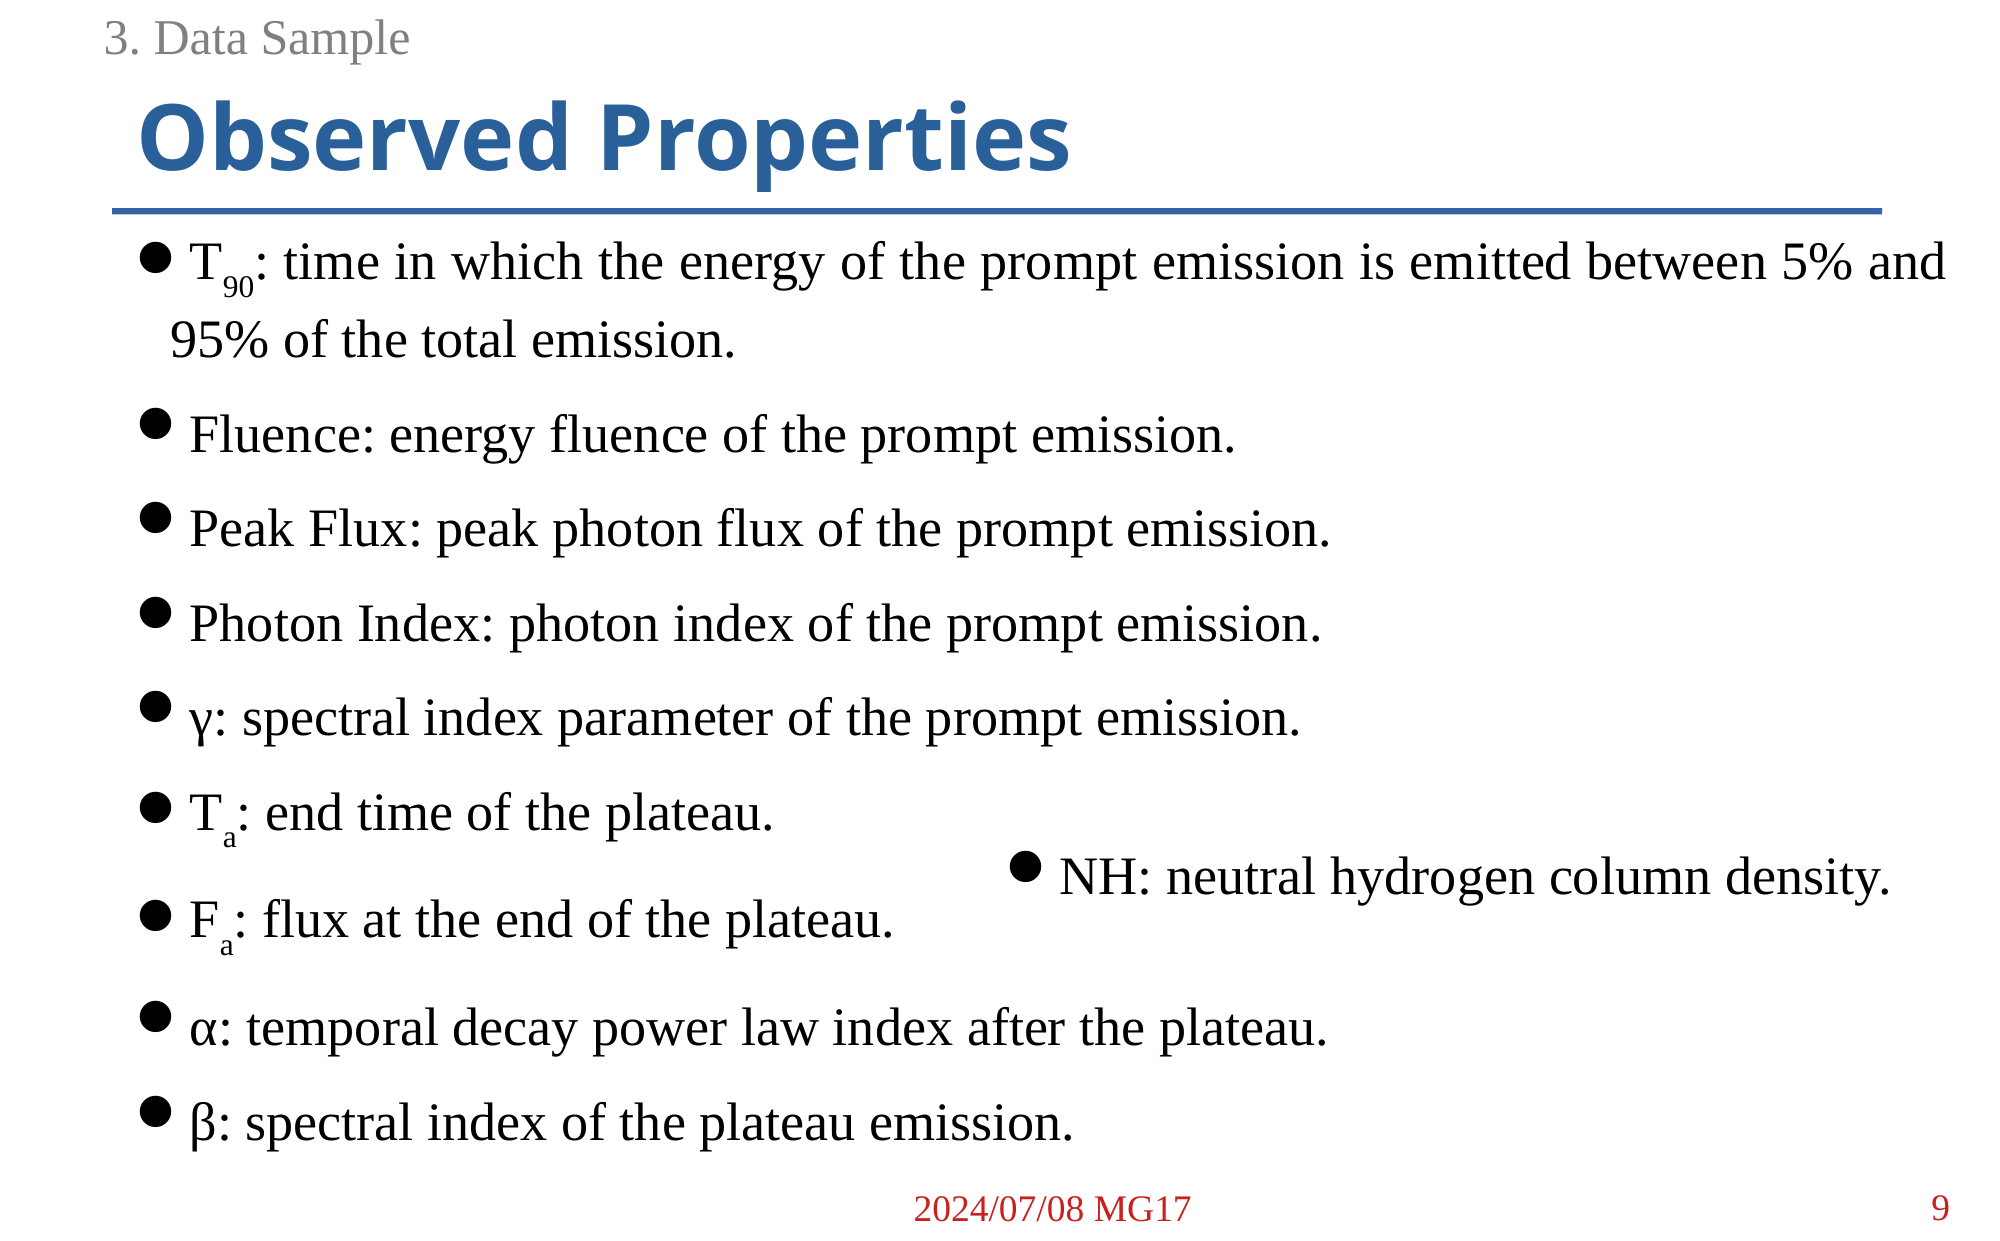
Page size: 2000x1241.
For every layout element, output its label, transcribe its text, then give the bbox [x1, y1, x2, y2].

text_box 3. Data Sample [88, 0, 428, 84]
text_box NH: neutral hydrogen column density. [990, 833, 1948, 953]
text_box T90: time in which the energy of the prompt emission is emitted between 5% and 95% of the total emission. Fluence: energy fluence of the prompt emission. Peak Flux: peak photon flux of the prompt emission. Photon Index: photon index of the prompt emission. γ: spectral index parameter of the prompt emission. Ta: end time of the plateau. Fa: flux at the end of the plateau. α: temporal decay power law index after the plateau. β: spectral index of the plateau emission. [120, 218, 1965, 1087]
text_box Observed Properties [121, 71, 1290, 211]
text_box <number> [1893, 1175, 1988, 1231]
text_box 2024/07/08 MG17 [755, 1176, 1350, 1239]
